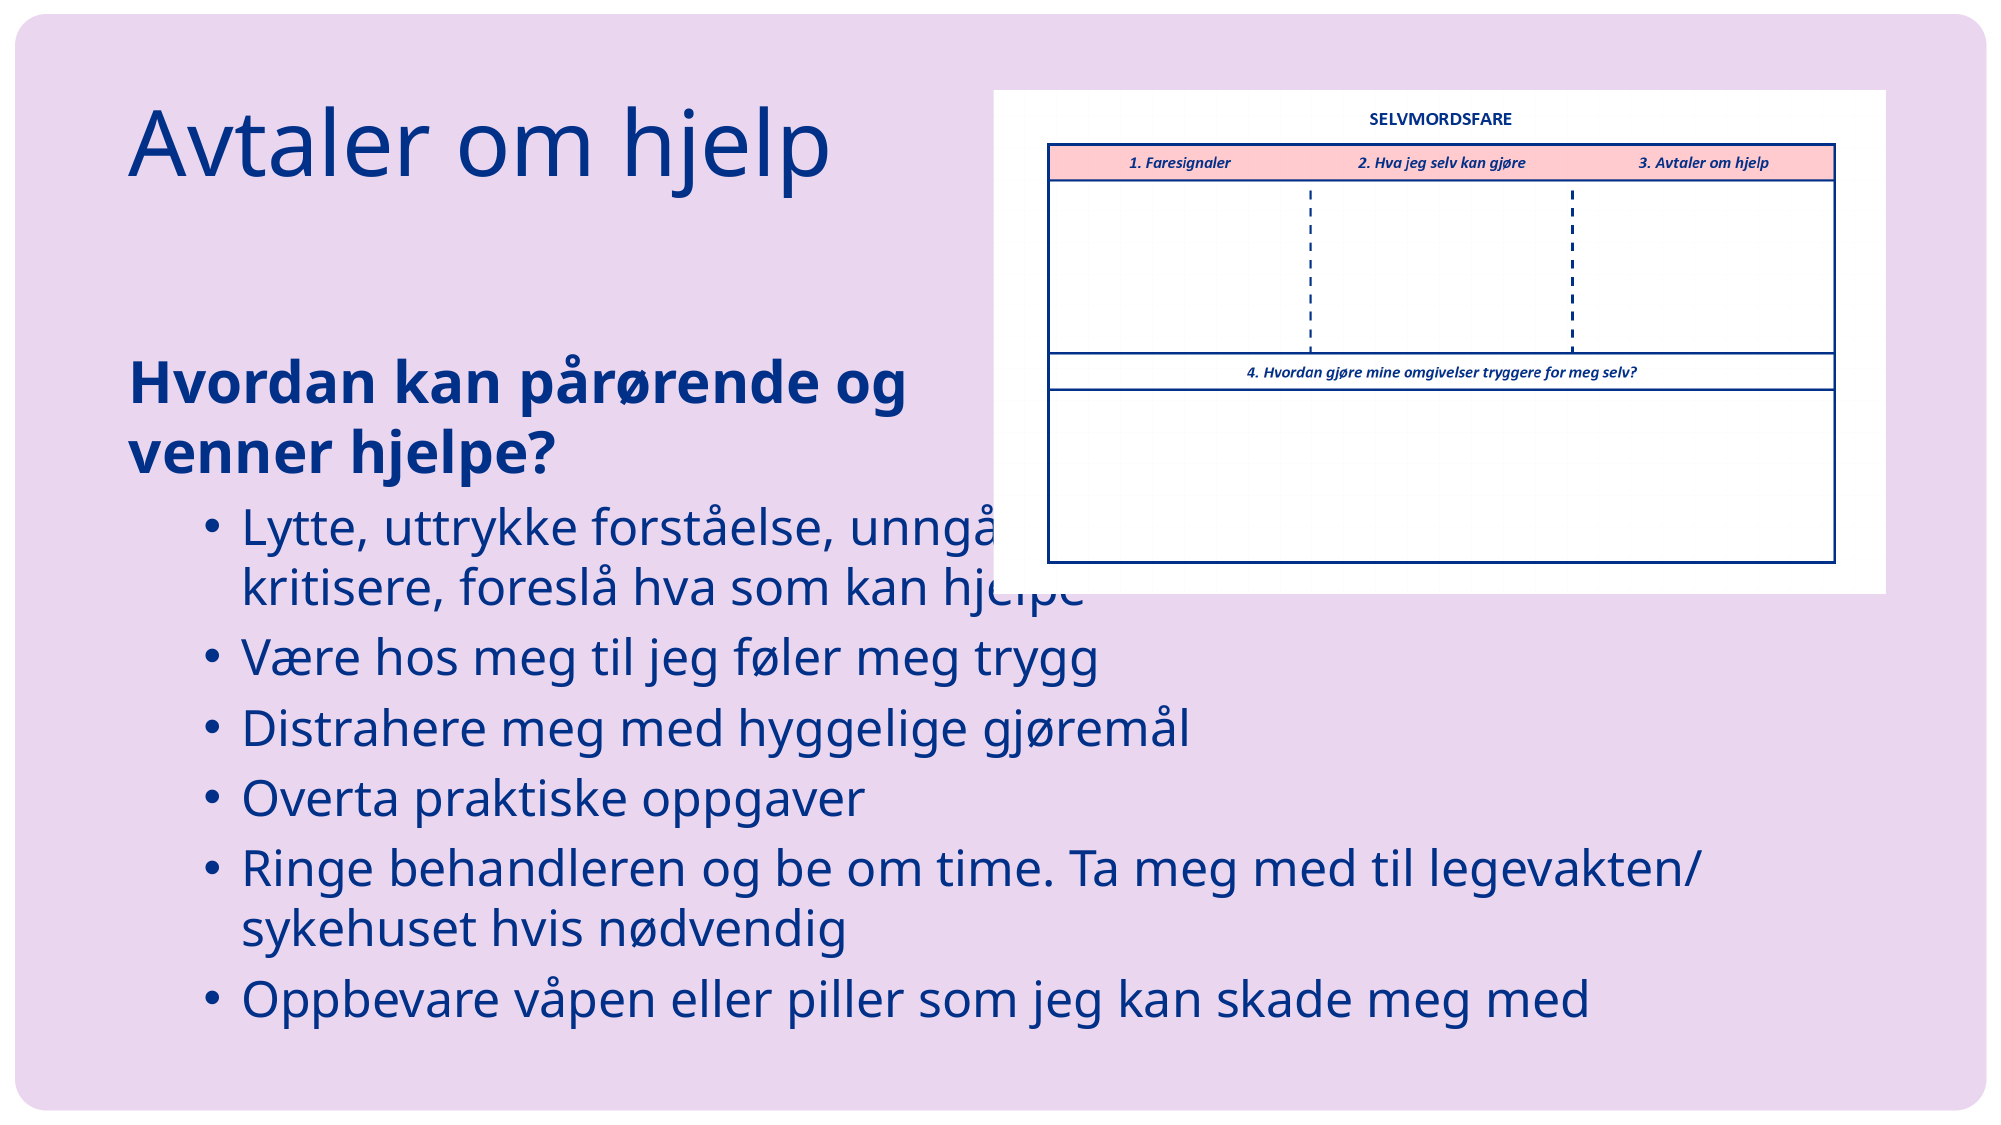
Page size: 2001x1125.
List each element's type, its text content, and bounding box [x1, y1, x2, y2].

title Avtaler om hjelp [114, 90, 993, 206]
list Hvordan kan pårørende og venner hjelpe? Lytte, uttrykke forståelse, unngå å kritisere, foreslå hva som kan hjelpe Være hos meg til jeg føler meg trygg Distrahere meg med hyggelige gjøremål Overta praktiske oppgaver Ringe behandleren og be om time. Ta meg med til legevakten/ sykehuset hvis nødvendig Oppbevare våpen eller piller som jeg kan skade meg med [114, 239, 1886, 1035]
picture [0, 0, 2001, 1125]
